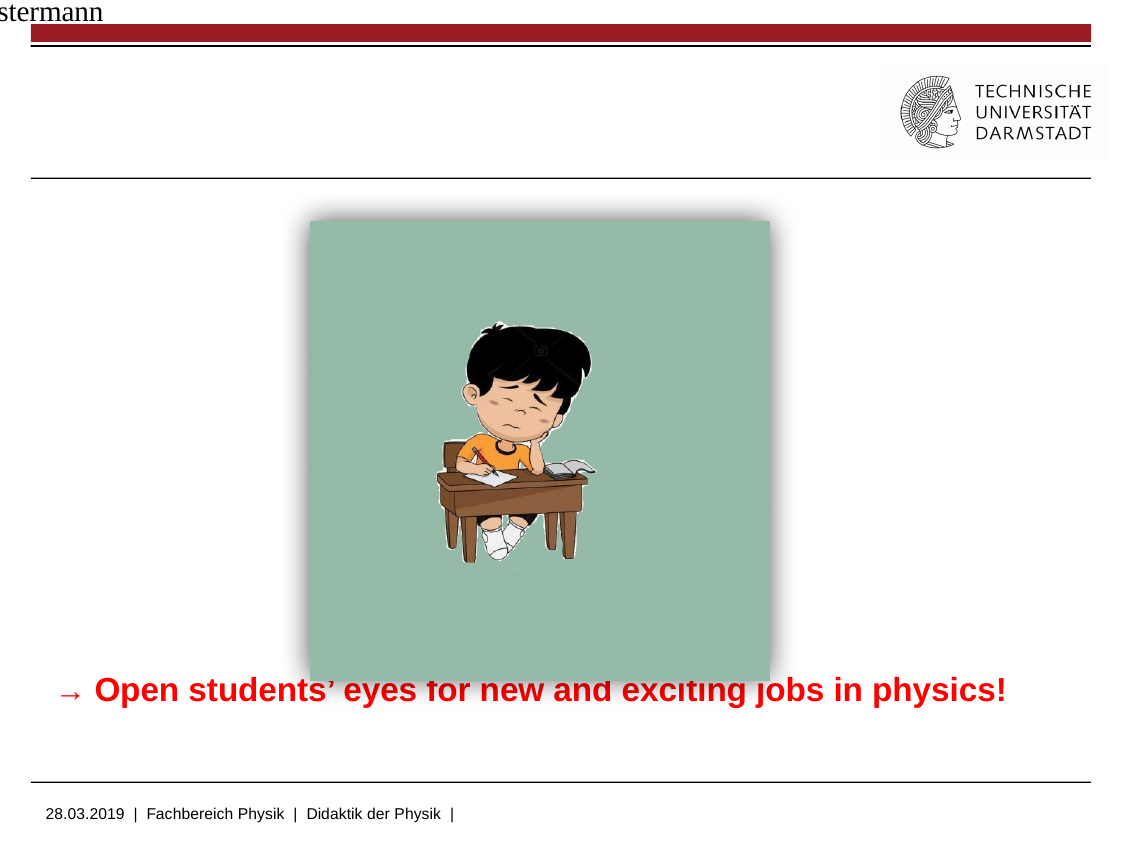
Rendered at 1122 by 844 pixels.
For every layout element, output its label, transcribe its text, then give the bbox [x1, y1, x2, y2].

picture [879, 63, 1110, 161]
text_box → Open students’ eyes for new and exciting jobs in physics! [54, 163, 1075, 681]
picture [310, 221, 770, 681]
